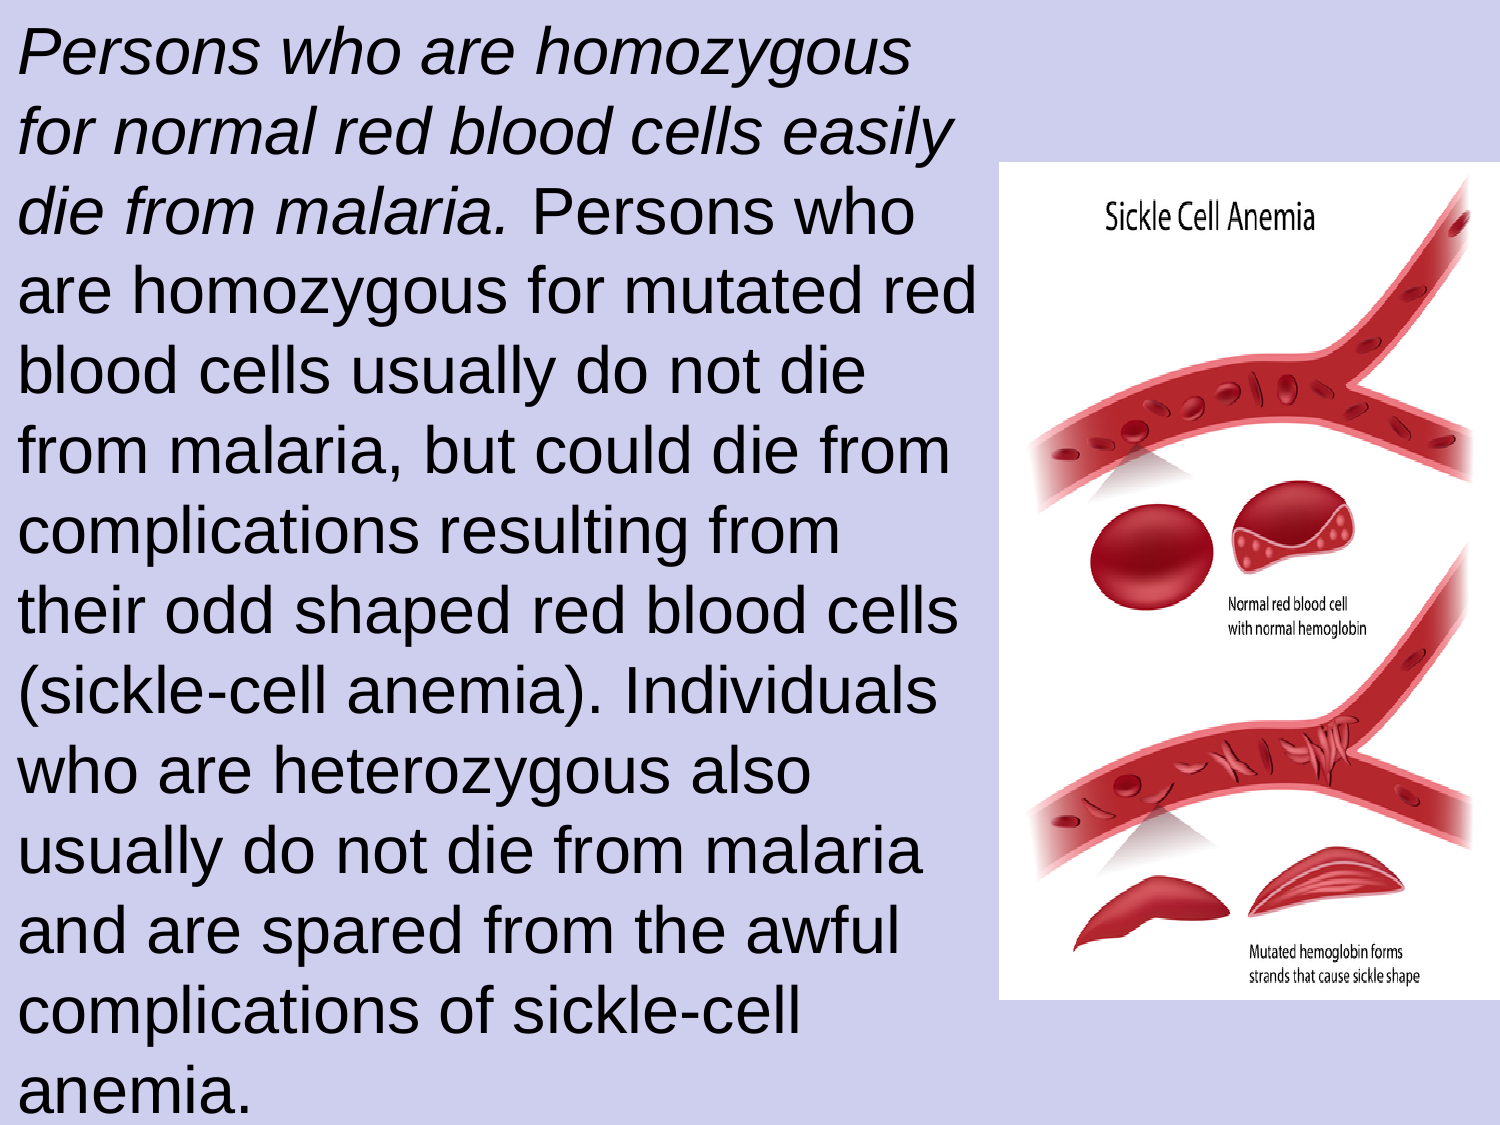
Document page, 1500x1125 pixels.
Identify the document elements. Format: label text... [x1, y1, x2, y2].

picture [999, 162, 1500, 1001]
list Persons who are homozygous for normal red blood cells easily die from malaria. Persons who are homozygous for mutated red blood cells usually do not die from malaria, but could die from complications resulting from their odd shaped red blood cells (sickle‐cell anemia). Individuals who are heterozygous also usually do not die from malaria and are spared from the awful complications of sickle‐cell anemia. [2, 0, 1000, 813]
